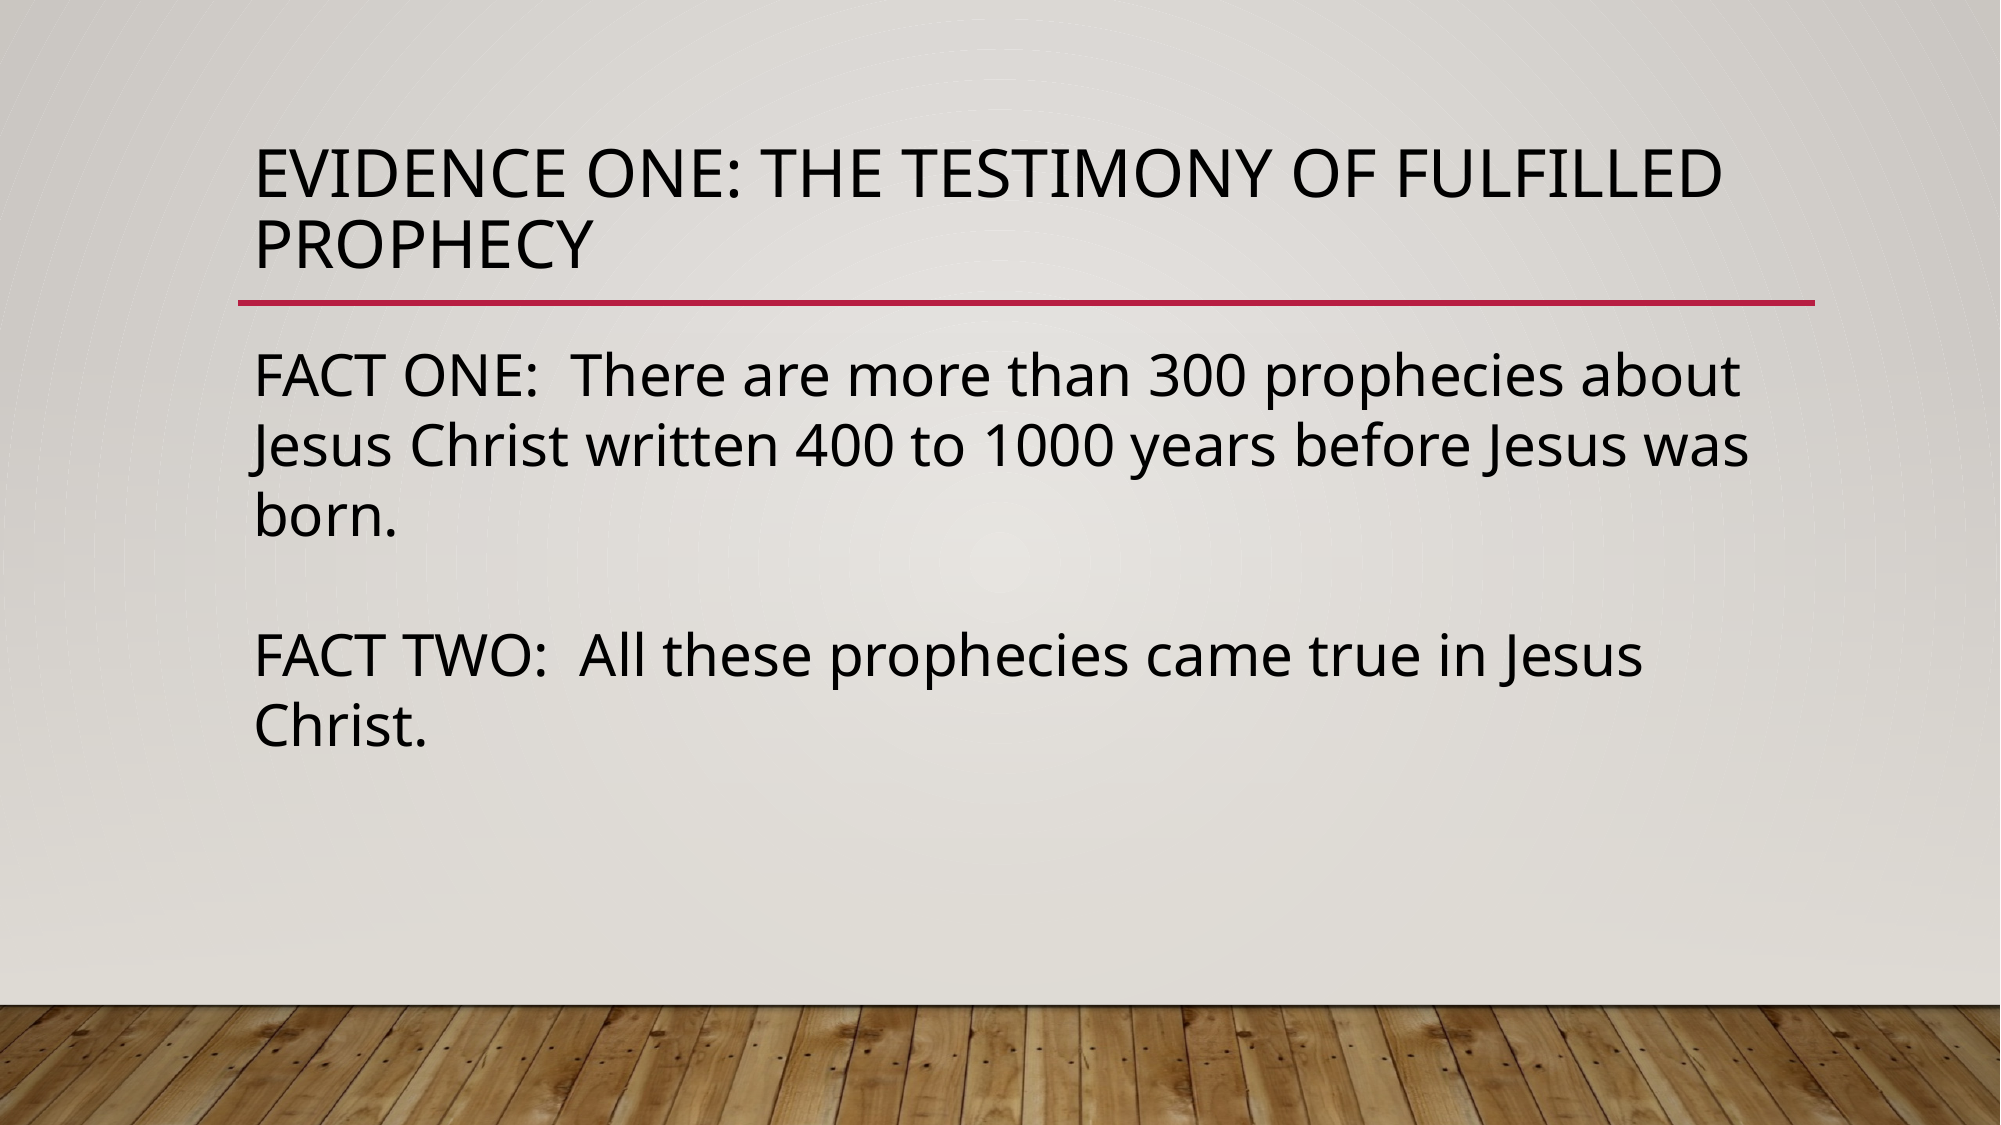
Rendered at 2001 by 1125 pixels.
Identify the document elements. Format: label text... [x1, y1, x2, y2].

title EVIDENCE ONE: THE TESTIMONY OF FULFILLED PROPHECY [238, 131, 1814, 305]
picture [0, 1005, 2000, 1125]
list FACT ONE: There are more than 300 prophecies about Jesus Christ written 400 to 1000 years before Jesus was born. FACT TWO: All these prophecies came true in Jesus Christ. [238, 330, 1814, 897]
